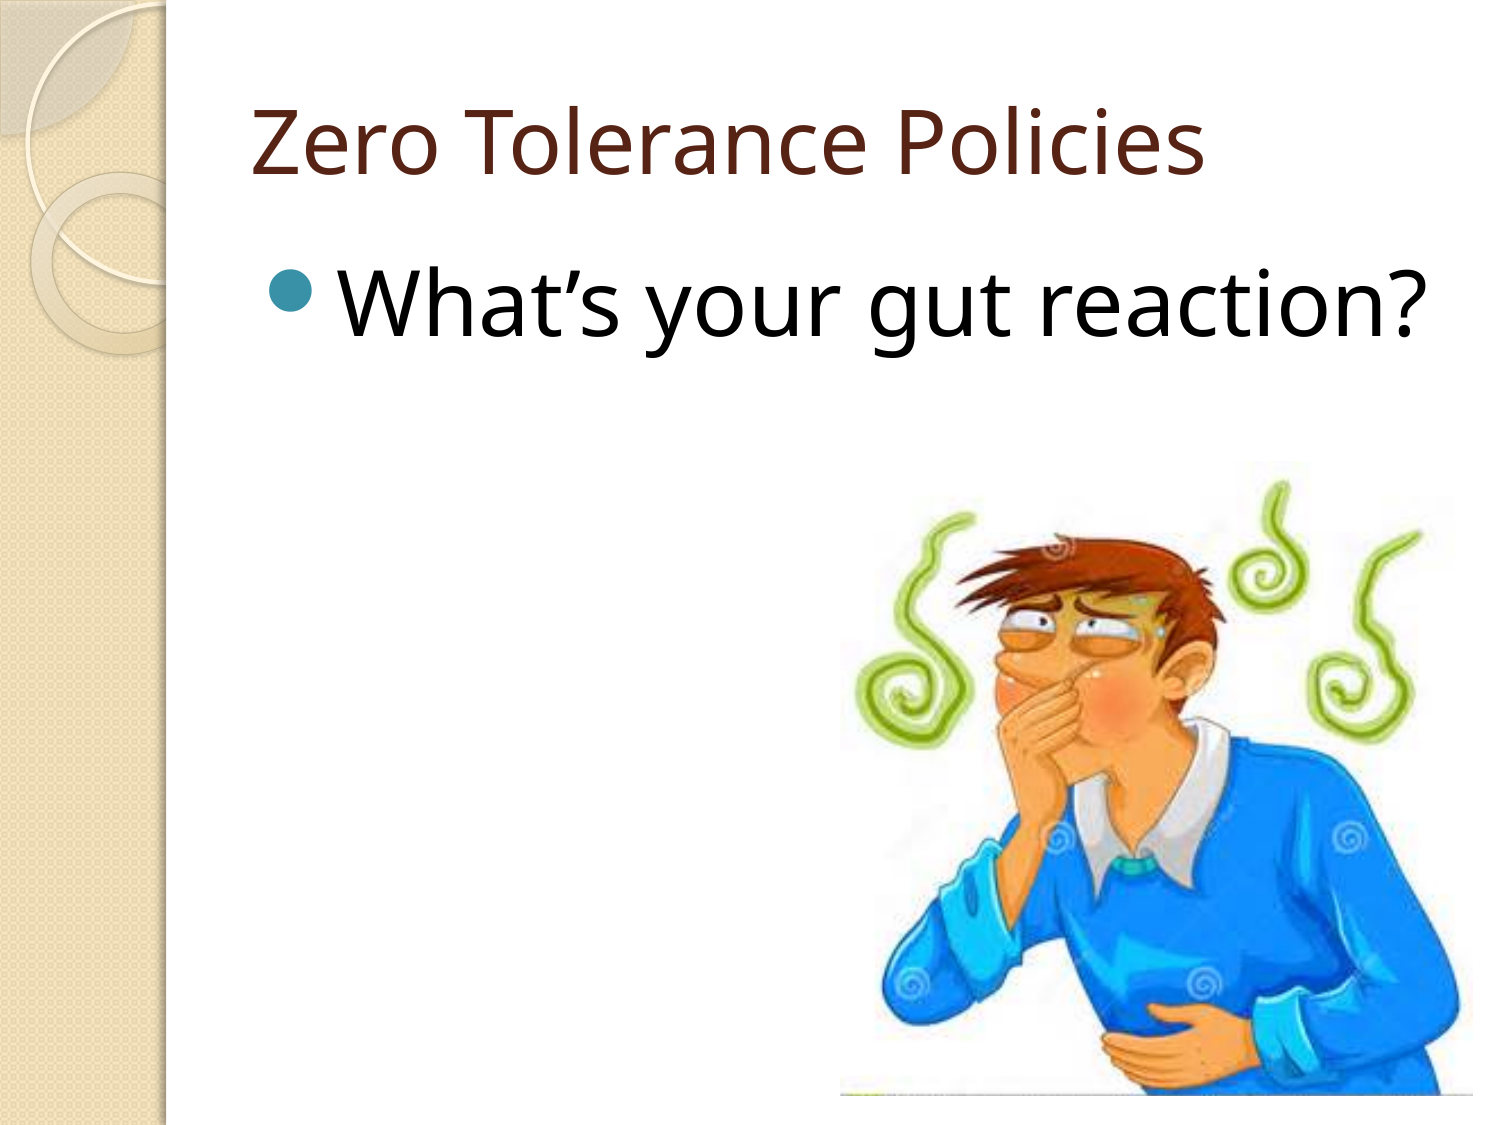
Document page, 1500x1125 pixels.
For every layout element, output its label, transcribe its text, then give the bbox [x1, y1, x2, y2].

picture [840, 461, 1474, 1096]
title Zero Tolerance Policies [235, 45, 1466, 233]
list What’s your gut reaction? [235, 237, 1466, 1025]
